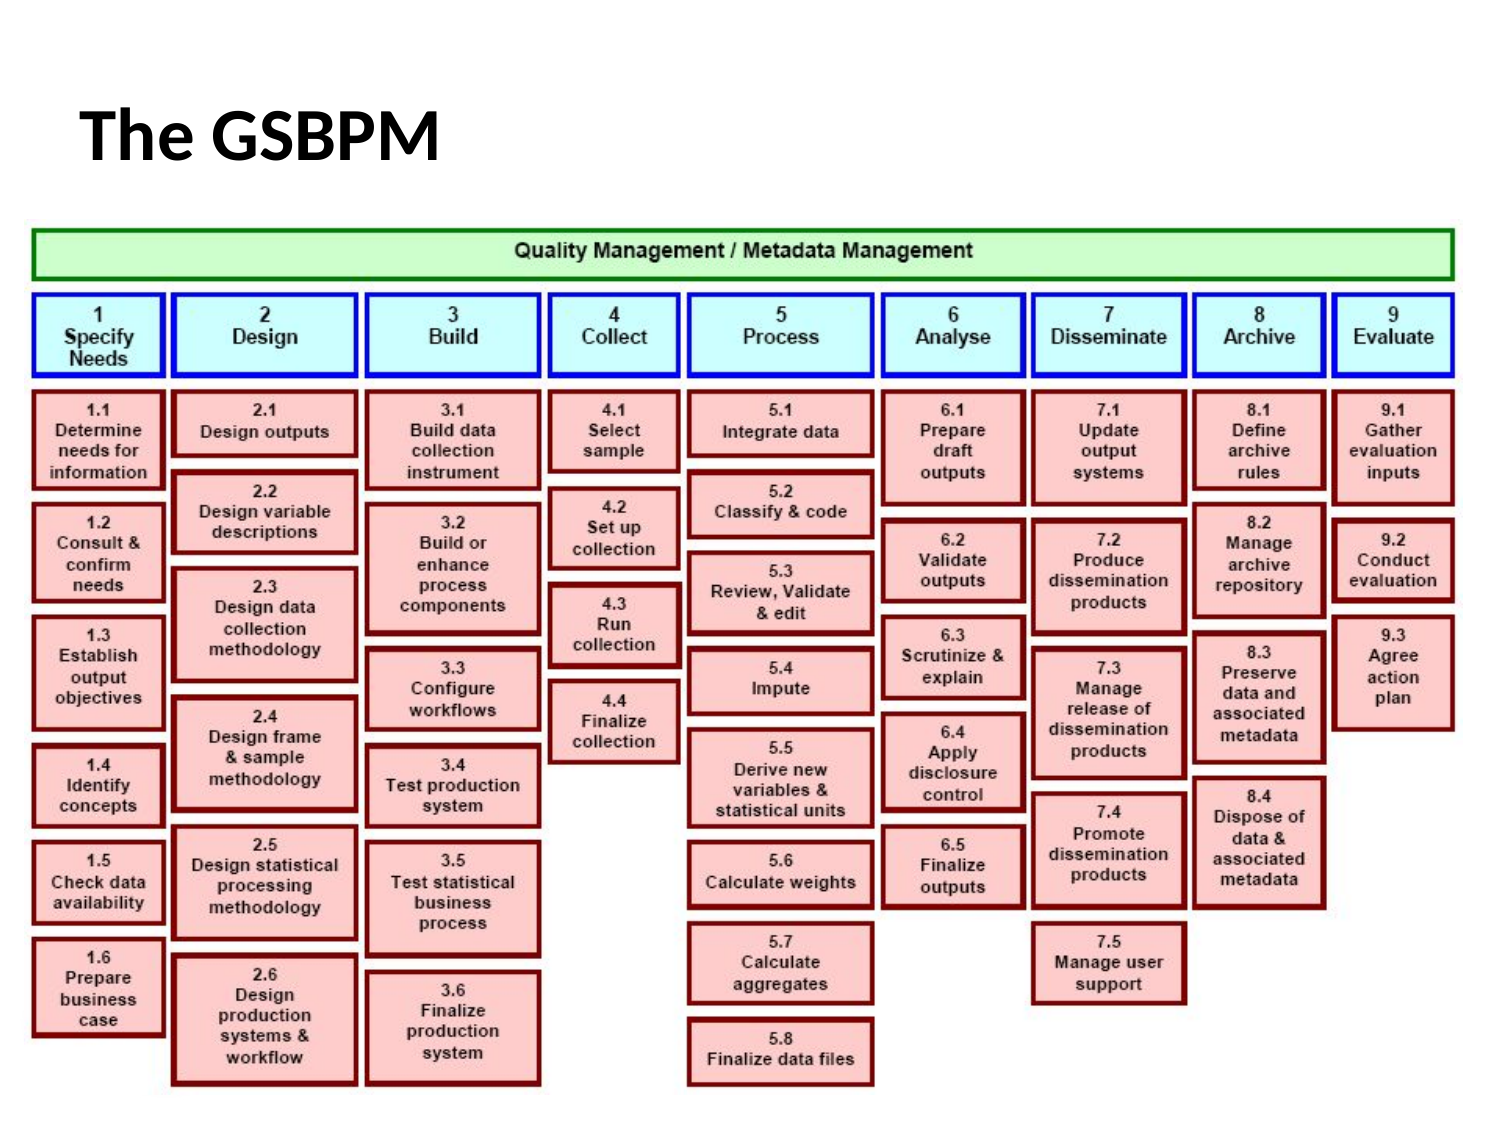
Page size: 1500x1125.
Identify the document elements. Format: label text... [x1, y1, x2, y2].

text_box The GSBPM [64, 78, 1022, 183]
picture [0, 219, 1463, 1125]
